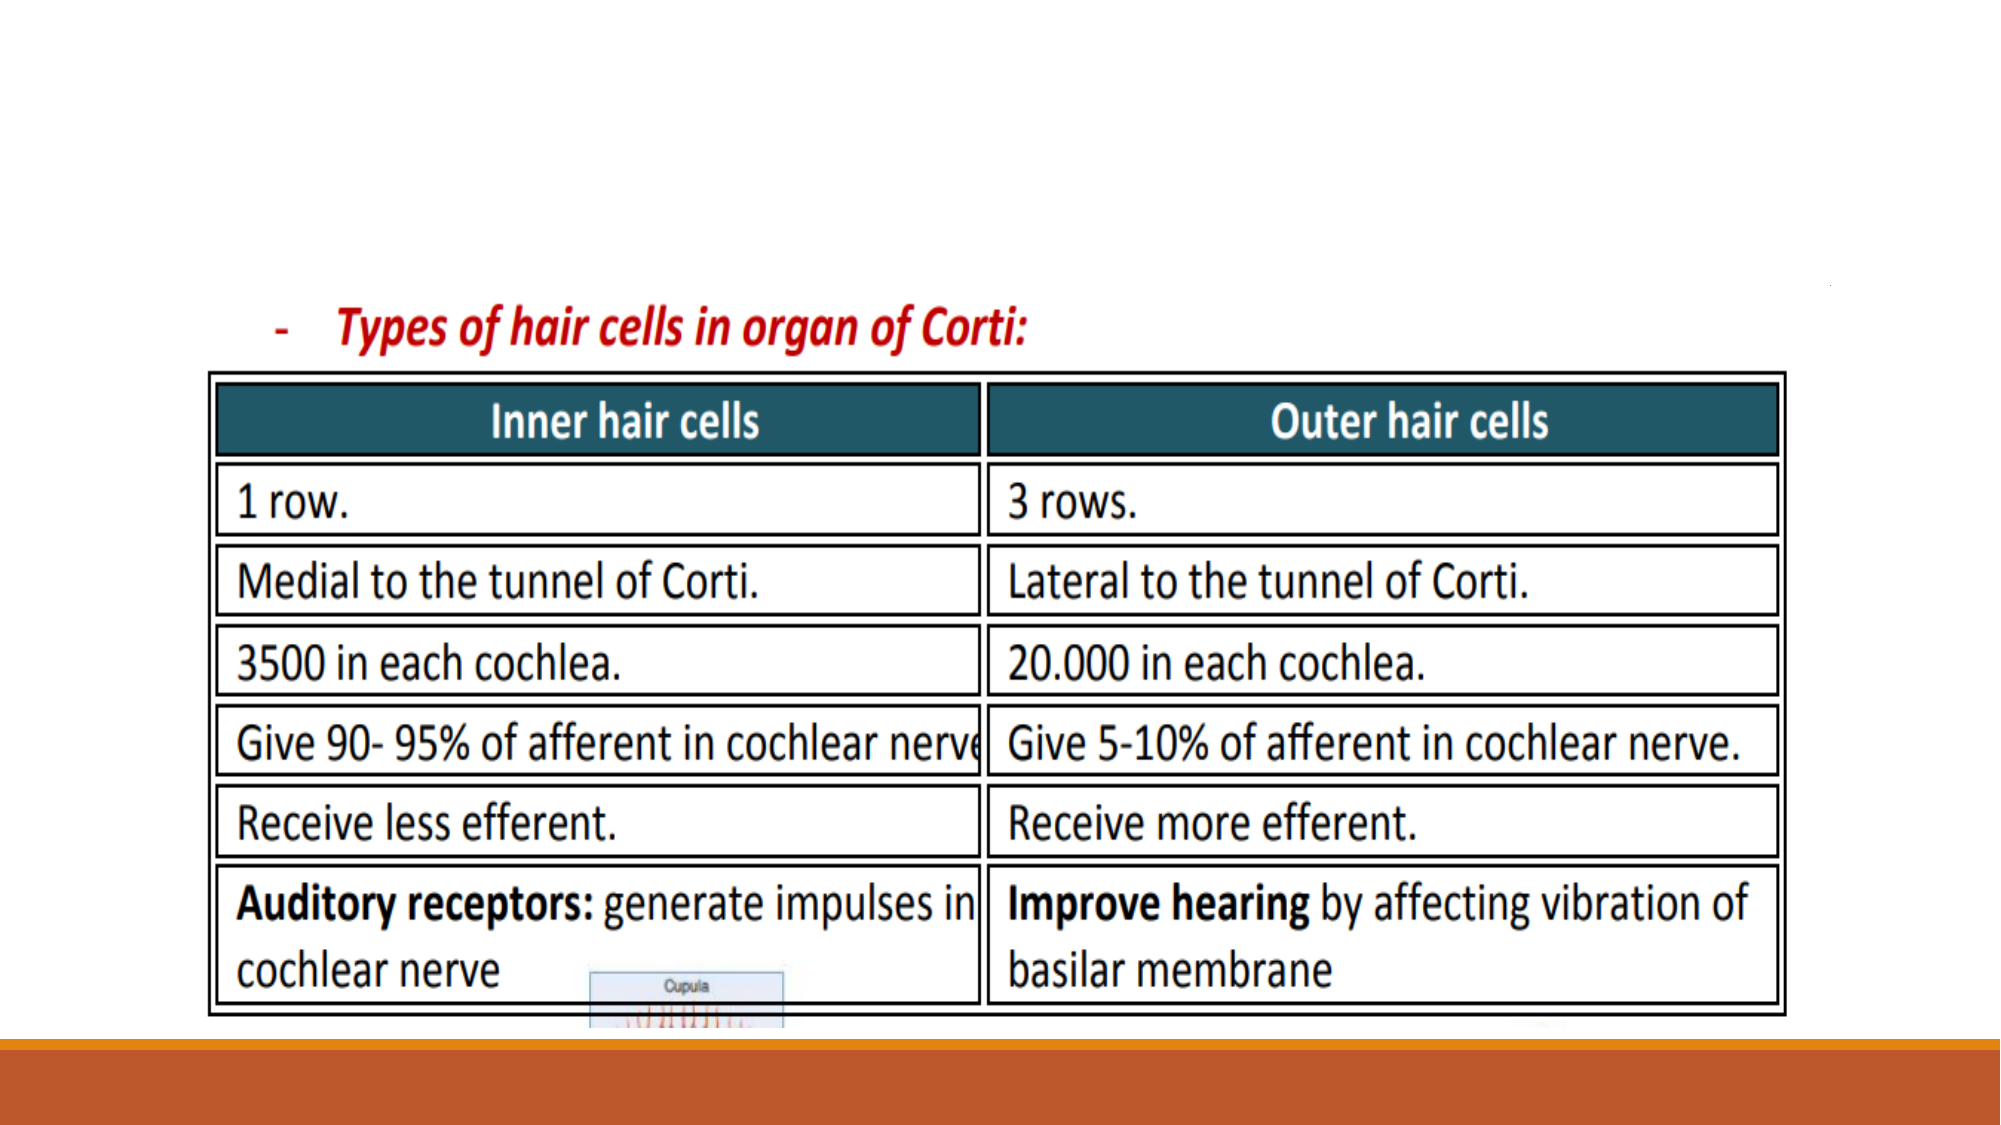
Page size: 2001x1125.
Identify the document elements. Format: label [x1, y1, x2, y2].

list [179, 284, 1831, 1028]
